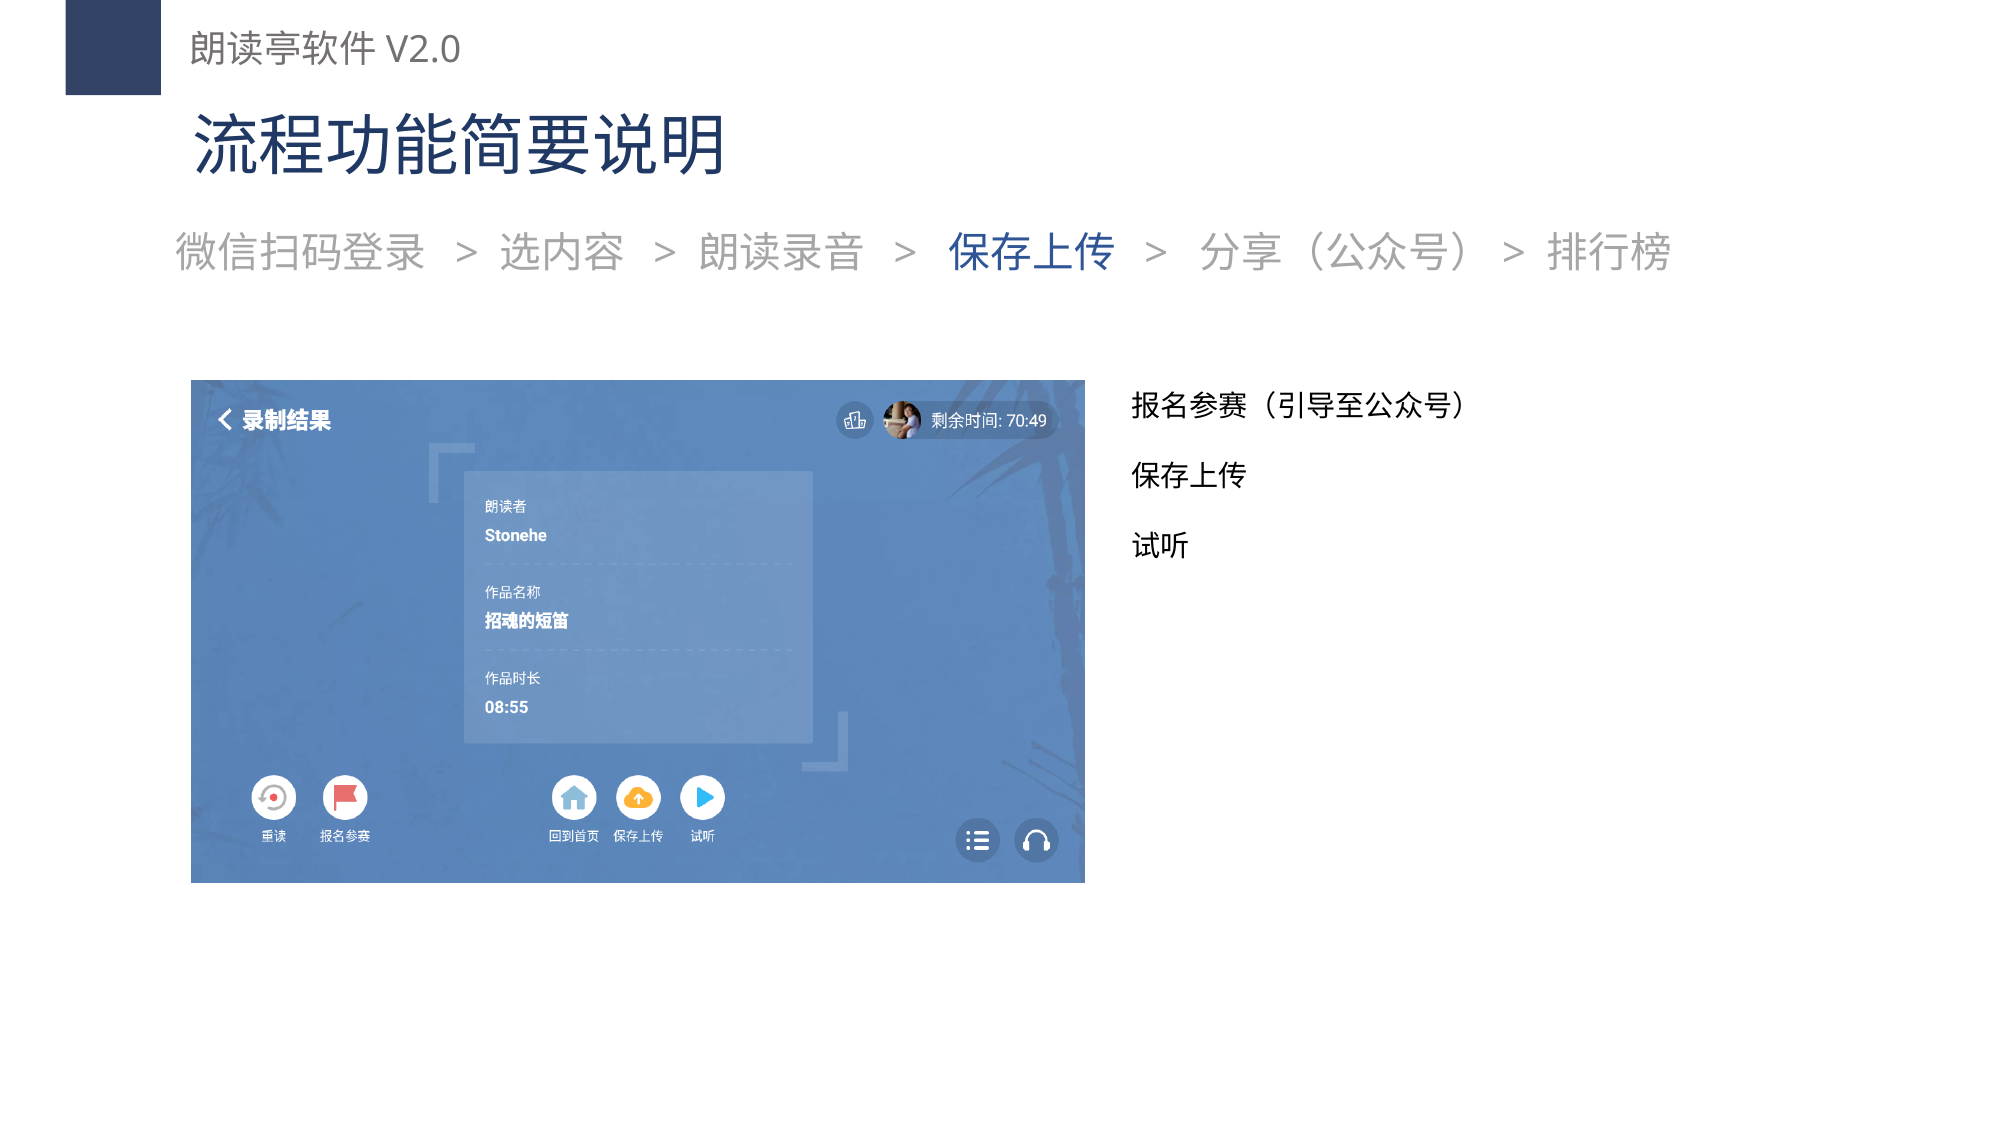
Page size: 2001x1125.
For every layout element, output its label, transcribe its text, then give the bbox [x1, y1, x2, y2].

text_box 朗读亭软件V2.0 [174, 18, 476, 78]
text_box 报名参赛（引导至公众号） 保存上传 试听 [1116, 380, 1576, 570]
text_box 微信扫码登录 > 选内容 > 朗读录音 > 保存上传 > 分享（公众号）> 排行榜 [161, 218, 1687, 283]
text_box [65, 0, 162, 96]
picture [191, 379, 1085, 883]
text_box 流程功能简要说明 [177, 95, 741, 190]
